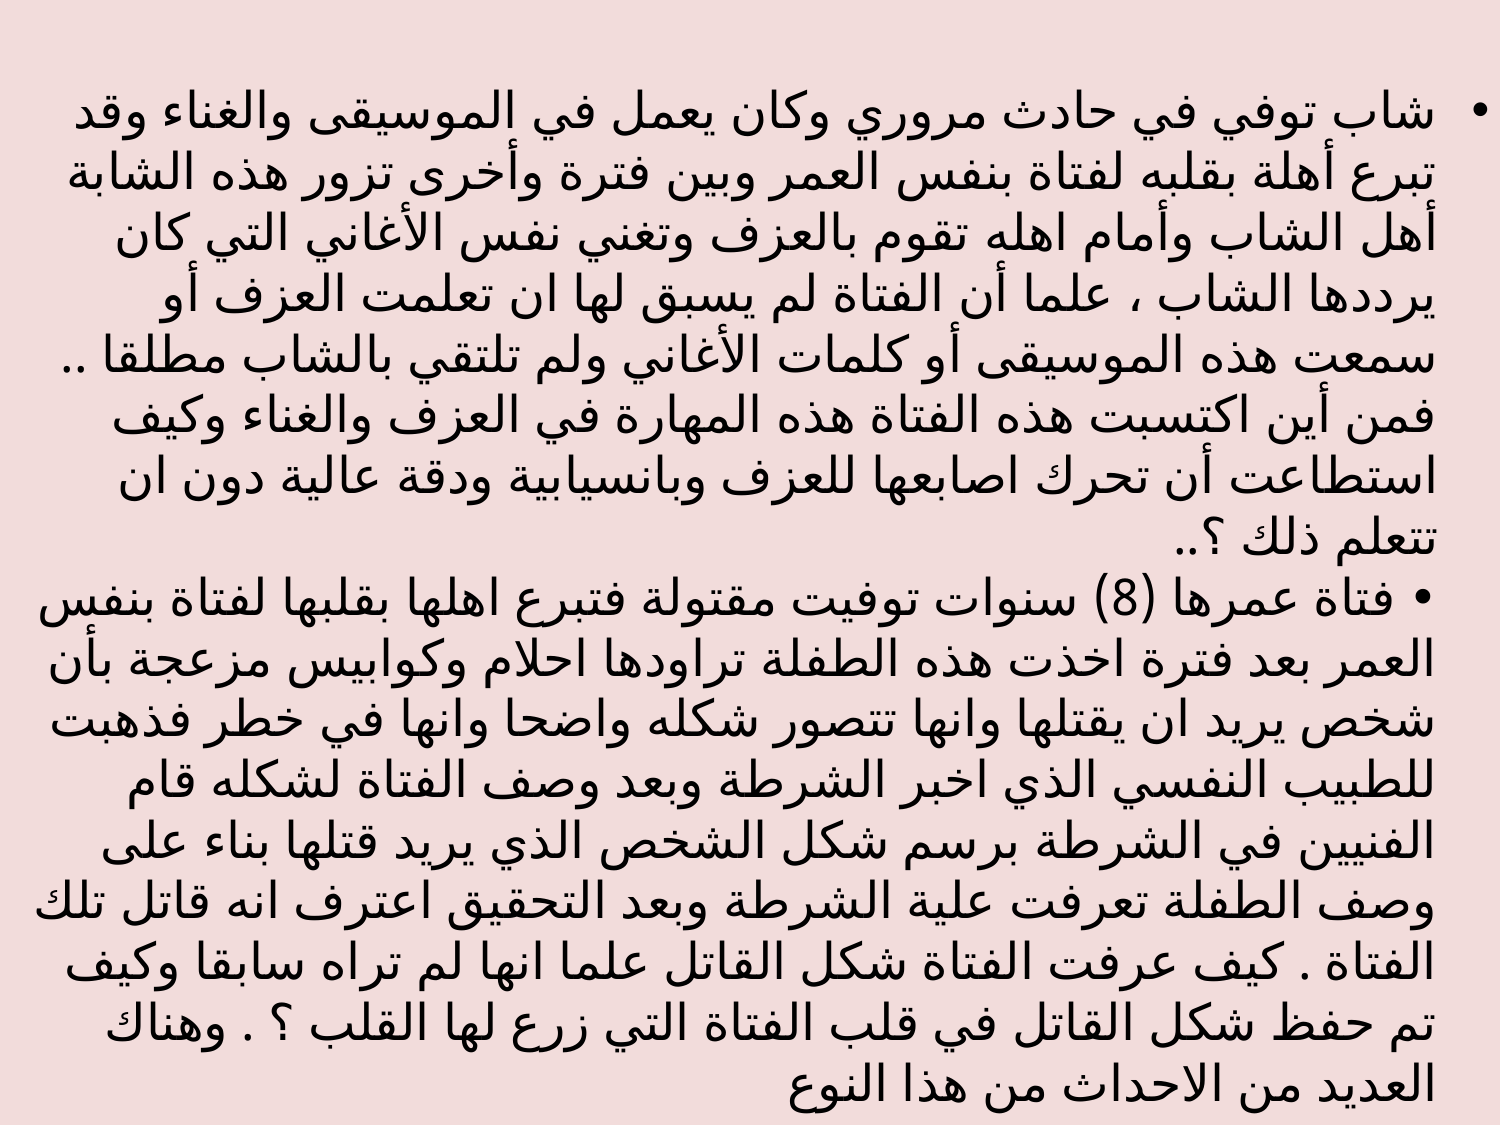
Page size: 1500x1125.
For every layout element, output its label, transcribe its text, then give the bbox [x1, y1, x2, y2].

list شاب توفي في حادث مروري وكان يعمل في الموسيقى والغناء وقد تبرع أهلة بقلبه لفتاة بنفس العمر وبين فترة وأخرى تزور هذه الشابة أهل الشاب وأمام اهله تقوم بالعزف وتغني نفس الأغاني التي كان يرددها الشاب ، علما أن الفتاة لم يسبق لها ان تعلمت العزف أو سمعت هذه الموسيقى أو كلمات الأغاني ولم تلتقي بالشاب مطلقا .. فمن أين اكتسبت هذه الفتاة هذه المهارة في العزف والغناء وكيف استطاعت أن تحرك اصابعها للعزف وبانسيابية ودقة عالية دون ان تتعلم ذلك ؟.. • فتاة عمرها (8) سنوات توفيت مقتولة فتبرع اهلها بقلبها لفتاة بنفس العمر بعد فترة اخذت هذه الطفلة تراودها احلام وكوابيس مزعجة بأن شخص يريد ان يقتلها وانها تتصور شكله واضحا وانها في خطر فذهبت للطبيب النفسي الذي اخبر الشرطة وبعد وصف الفتاة لشكله قام الفنيين في الشرطة برسم شكل الشخص الذي يريد قتلها بناء على وصف الطفلة تعرفت علية الشرطة وبعد التحقيق اعترف انه قاتل تلك الفتاة . كيف عرفت الفتاة شكل القاتل علما انها لم تراه سابقا وكيف تم حفظ شكل القاتل في قلب الفتاة التي زرع لها القلب ؟ . وهناك العديد من الاحداث من هذا النوع [0, 0, 1500, 1125]
